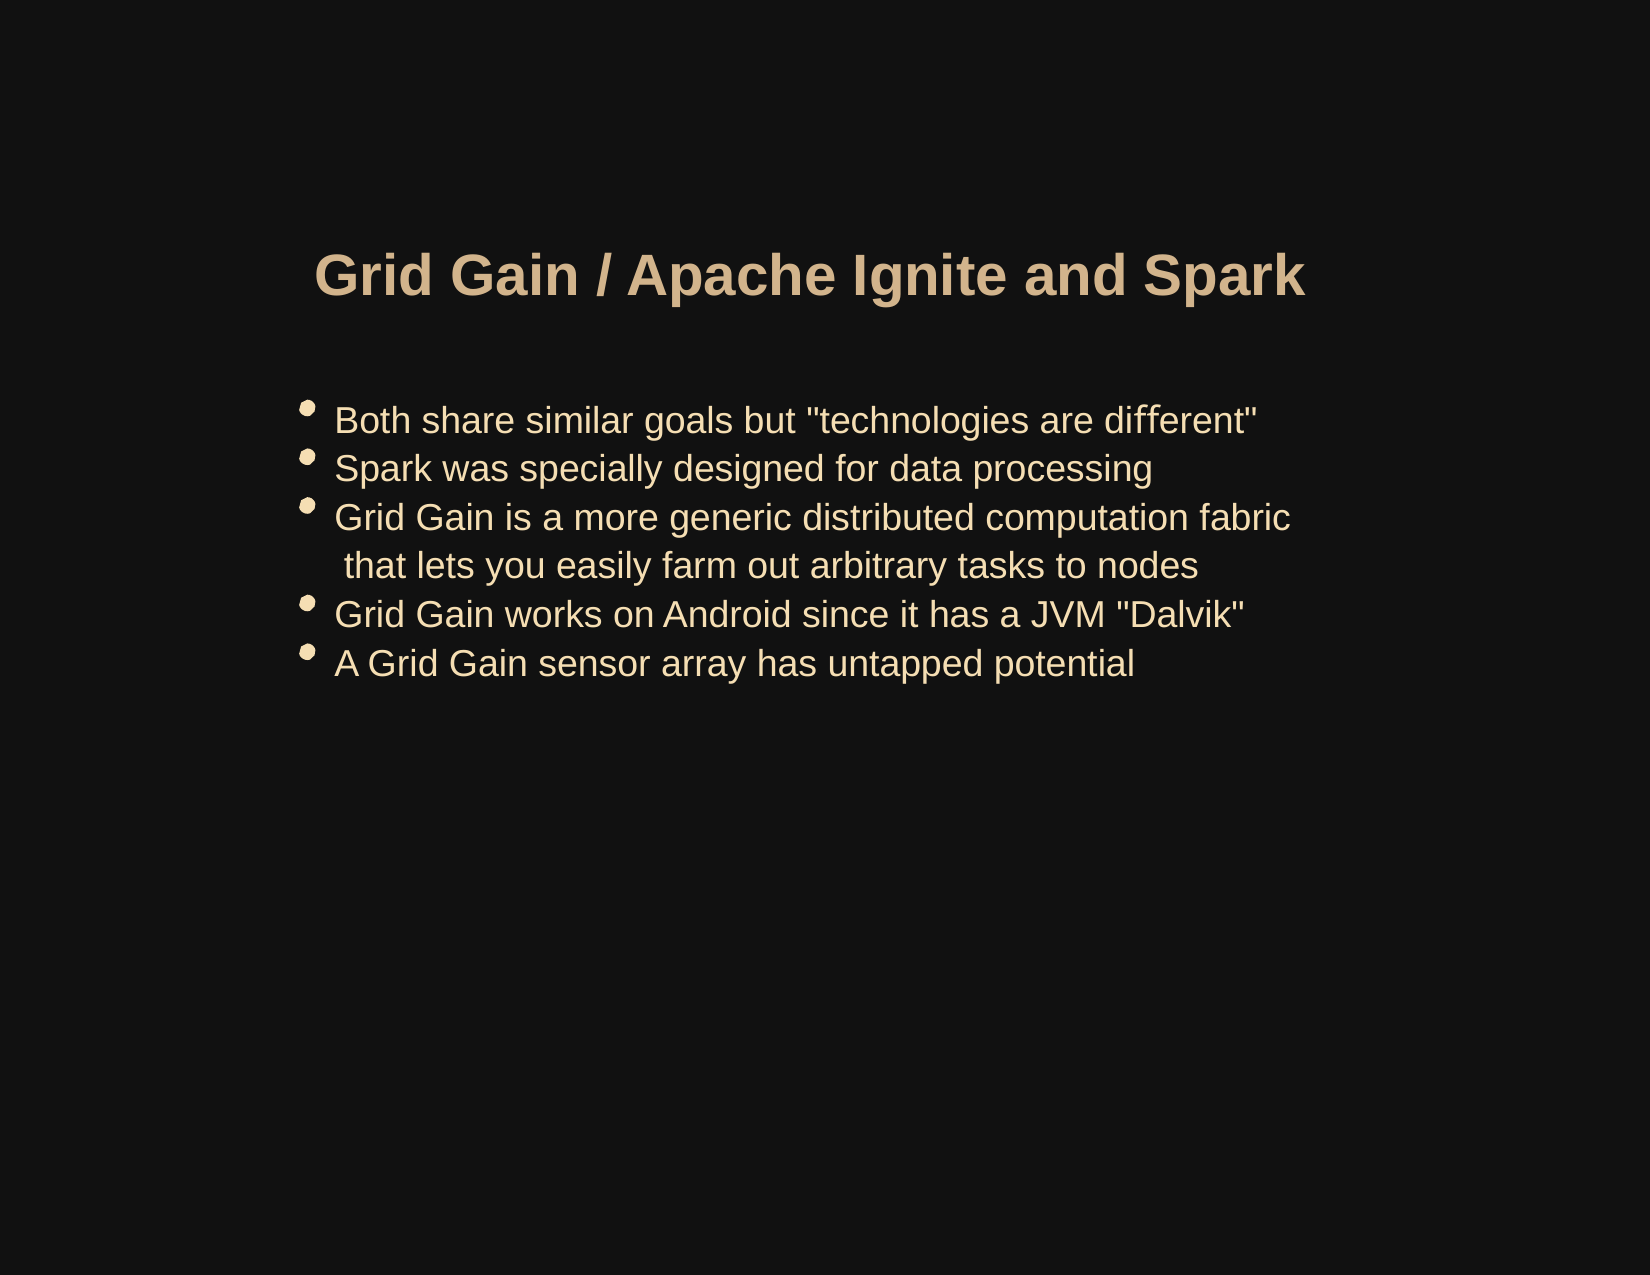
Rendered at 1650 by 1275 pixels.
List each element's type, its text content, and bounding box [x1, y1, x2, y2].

text_box [299, 497, 316, 514]
text_box [299, 594, 316, 612]
text_box [299, 448, 316, 466]
text_box Both share similar goals but "technologies are diﬀerent" Spark was specially designed for data processing Grid Gain is a more generic distributed computation fabric that lets you easily farm out arbitrary tasks to nodes Grid Gain works on Android since it has a JVM "Dalvik" A Grid Gain sensor array has untapped potential [332, 392, 1356, 674]
text_box Grid Gain / Apache Ignite and Spark [312, 237, 1316, 296]
text_box [299, 399, 316, 417]
text_box [299, 643, 316, 661]
